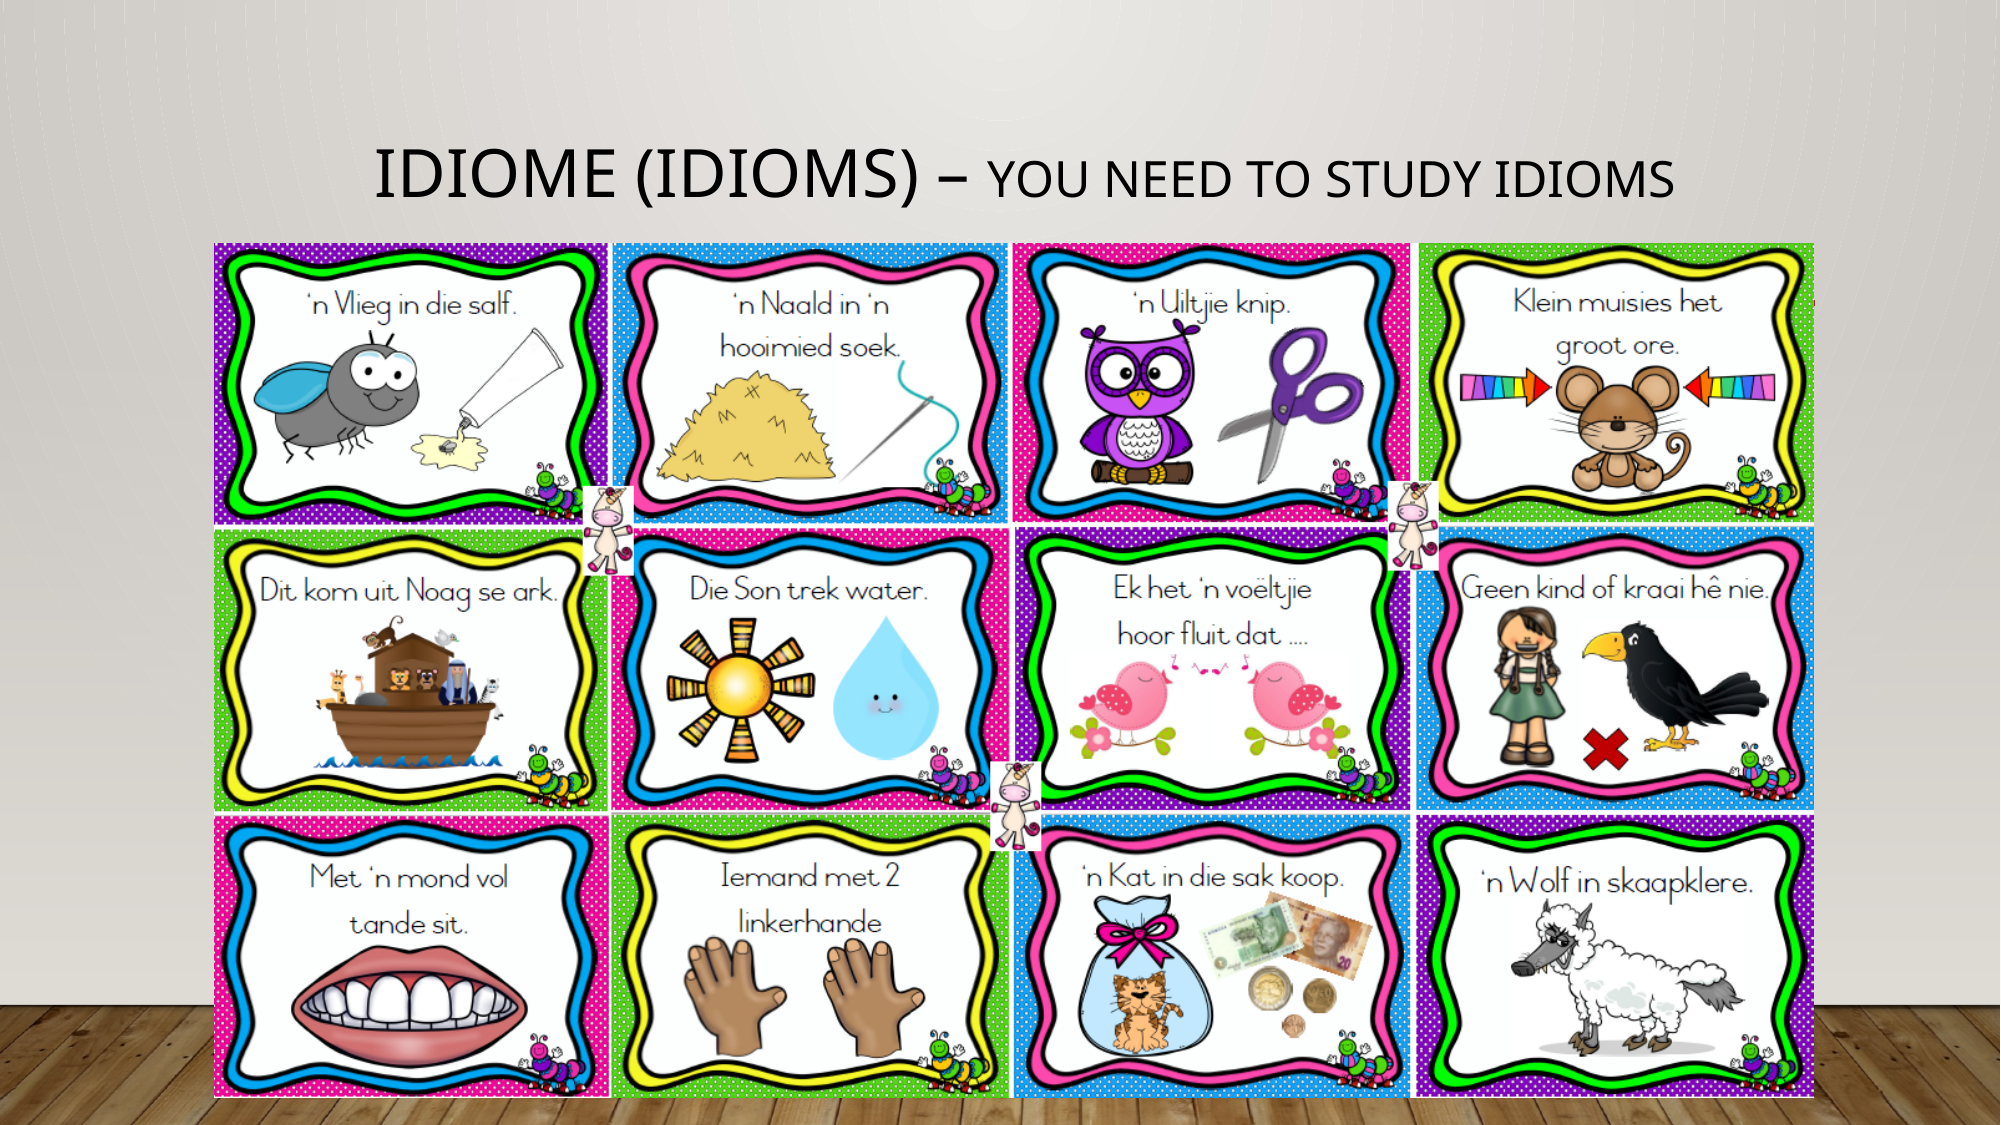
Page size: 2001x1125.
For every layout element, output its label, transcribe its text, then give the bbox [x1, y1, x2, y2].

picture [0, 1005, 2000, 1125]
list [214, 242, 1814, 1098]
title IDIOME (Idioms) – you need to study idioms [238, 131, 1814, 242]
